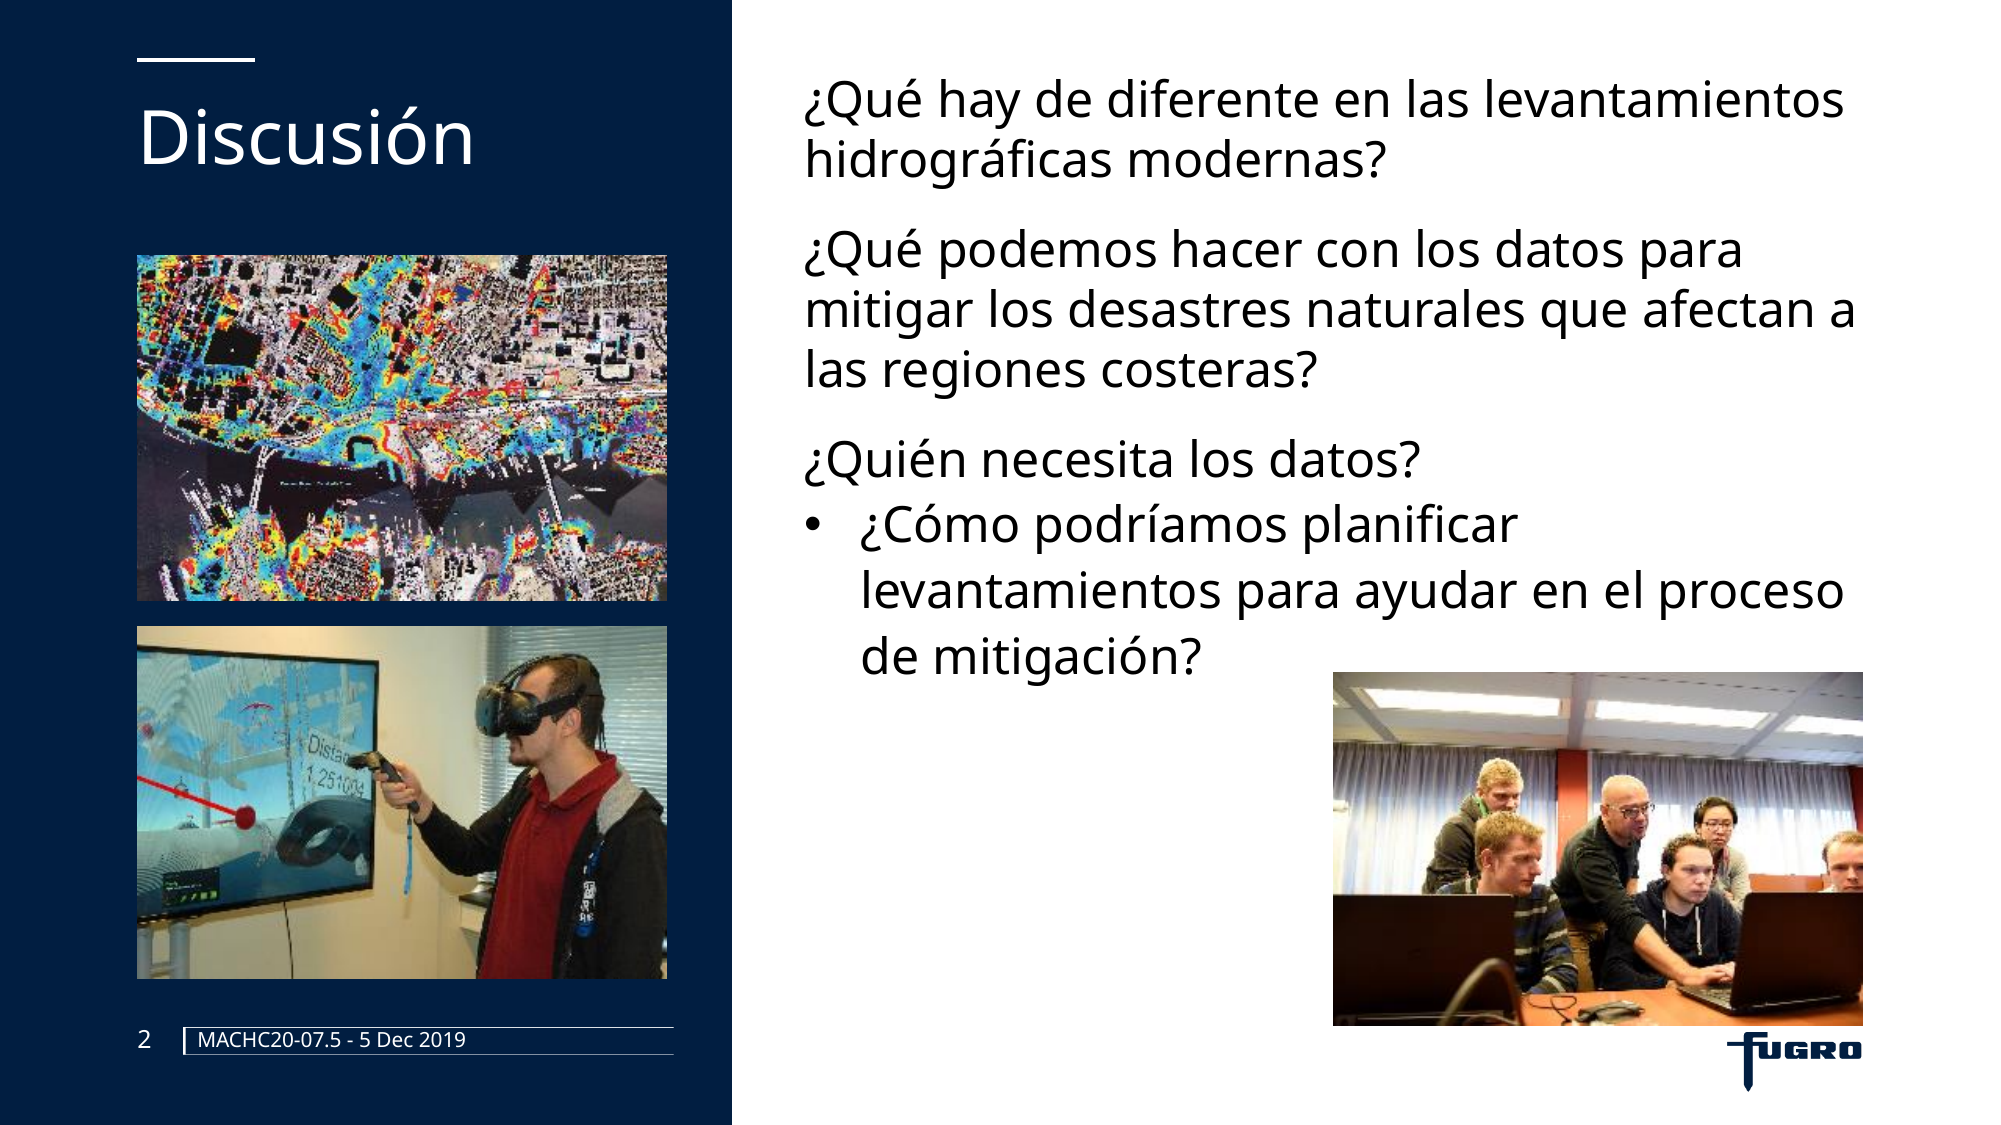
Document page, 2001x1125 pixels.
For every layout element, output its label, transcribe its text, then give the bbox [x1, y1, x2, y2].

list ¿Qué hay de diferente en las levantamientos hidrográficas modernas? ¿Qué podemos hacer con los datos para mitigar los desastres naturales que afectan a las regiones costeras? ¿Quién necesita los datos? ¿Cómo podríamos planificar levantamientos para ayudar en el proceso de mitigación? [804, 67, 1862, 624]
picture [1726, 1032, 1862, 1092]
title Discusión [137, 89, 667, 255]
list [137, 255, 667, 601]
slide_number 2 [137, 1025, 187, 1057]
footer MACHC20-07.5 - 5 Dec 2019 [187, 1027, 676, 1055]
picture [137, 626, 667, 979]
picture [1333, 672, 1863, 1026]
